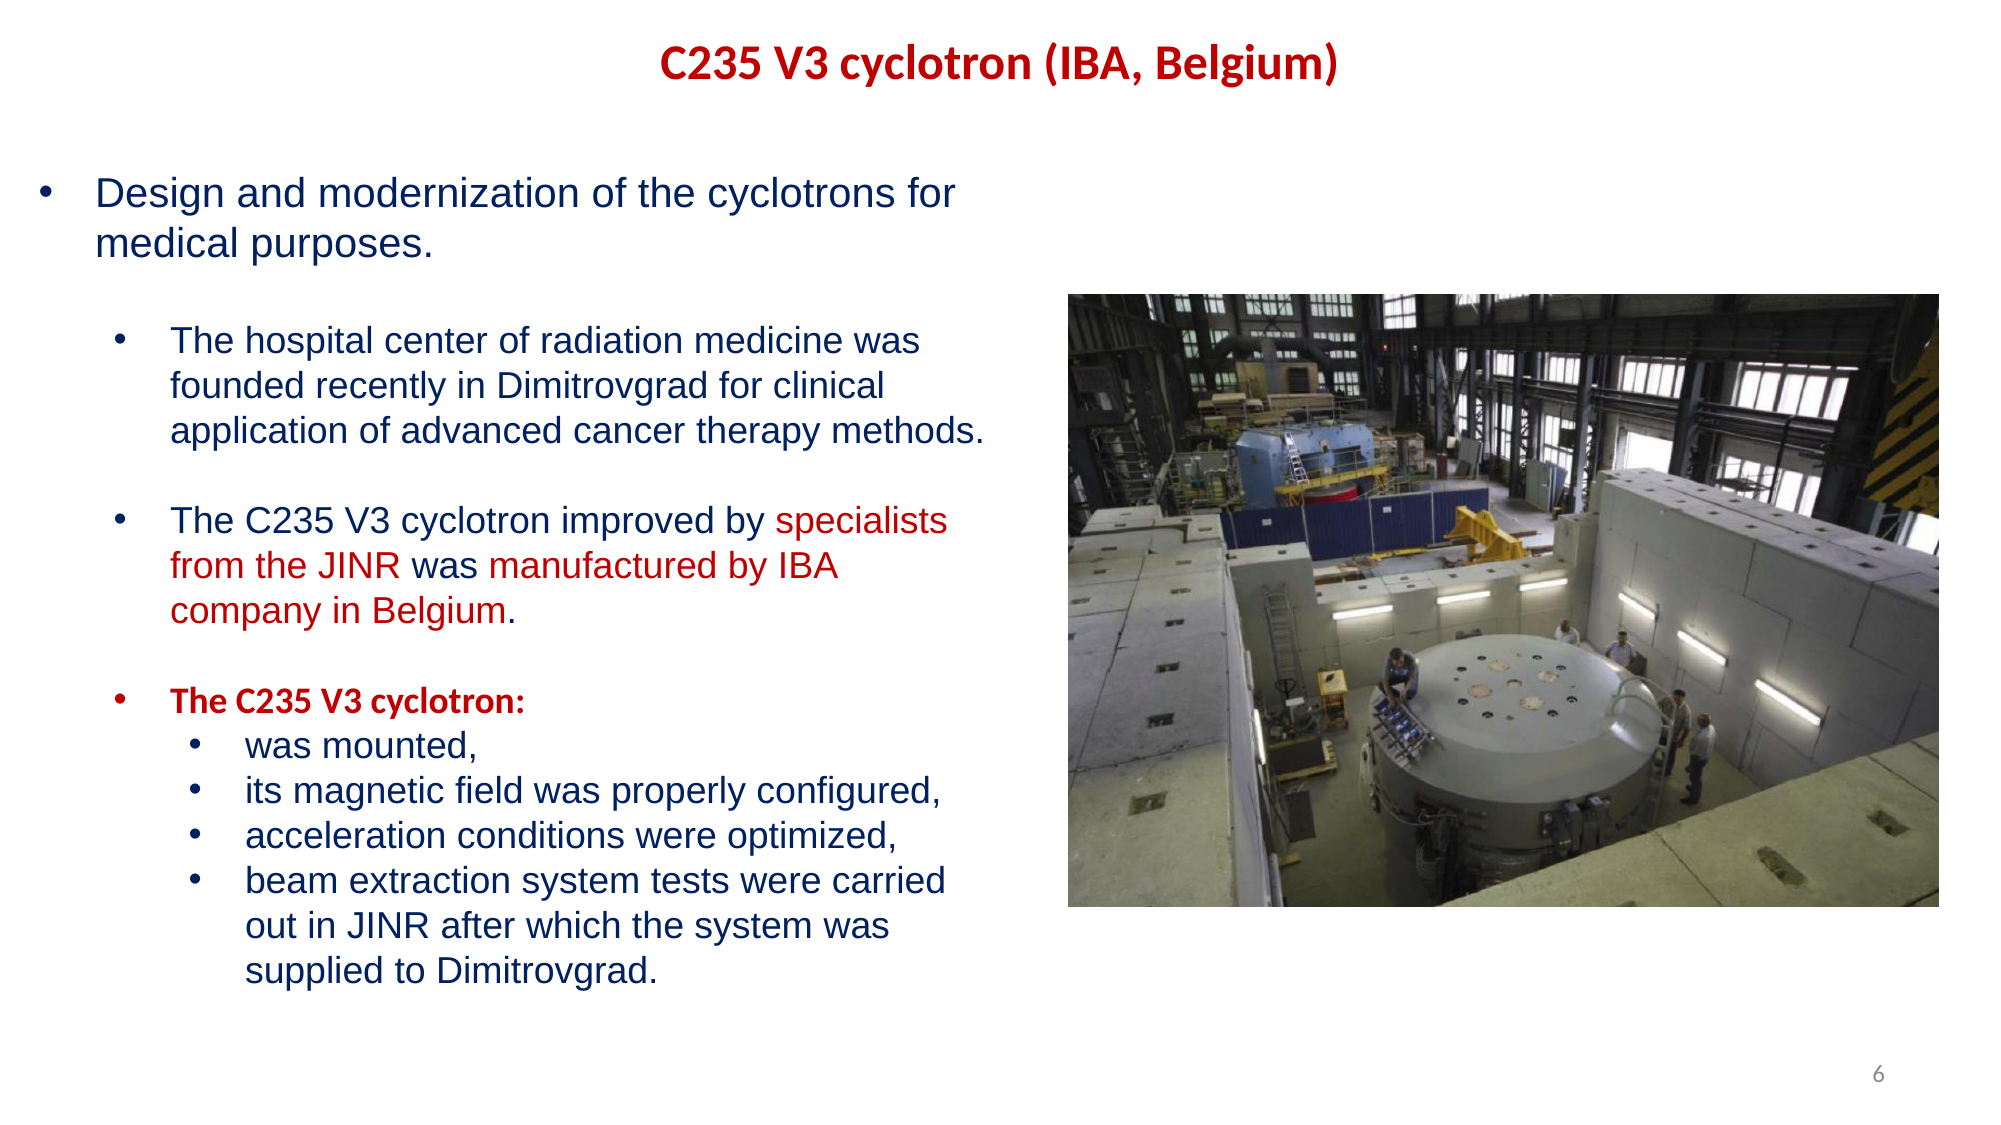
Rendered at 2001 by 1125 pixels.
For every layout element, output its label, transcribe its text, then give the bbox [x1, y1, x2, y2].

text_box C235 V3 cyclotron (IBA, Belgium) [0, 22, 2000, 158]
picture [1068, 294, 1939, 907]
text_box Design and modernization of the cyclotrons for medical purposes. The hospital center of radiation medicine was founded recently in Dimitrovgrad for clinical application of advanced cancer therapy methods. The C235 V3 cyclotron improved by specialists from the JINR was manufactured by IBA company in Belgium. The C235 V3 cyclotron: was mounted, its magnetic field was properly configured, acceleration conditions were optimized, beam extraction system tests were carried out in JINR after which the system was supplied to Dimitrovgrad. [23, 113, 1001, 999]
slide_number 6 [1433, 1042, 1900, 1103]
